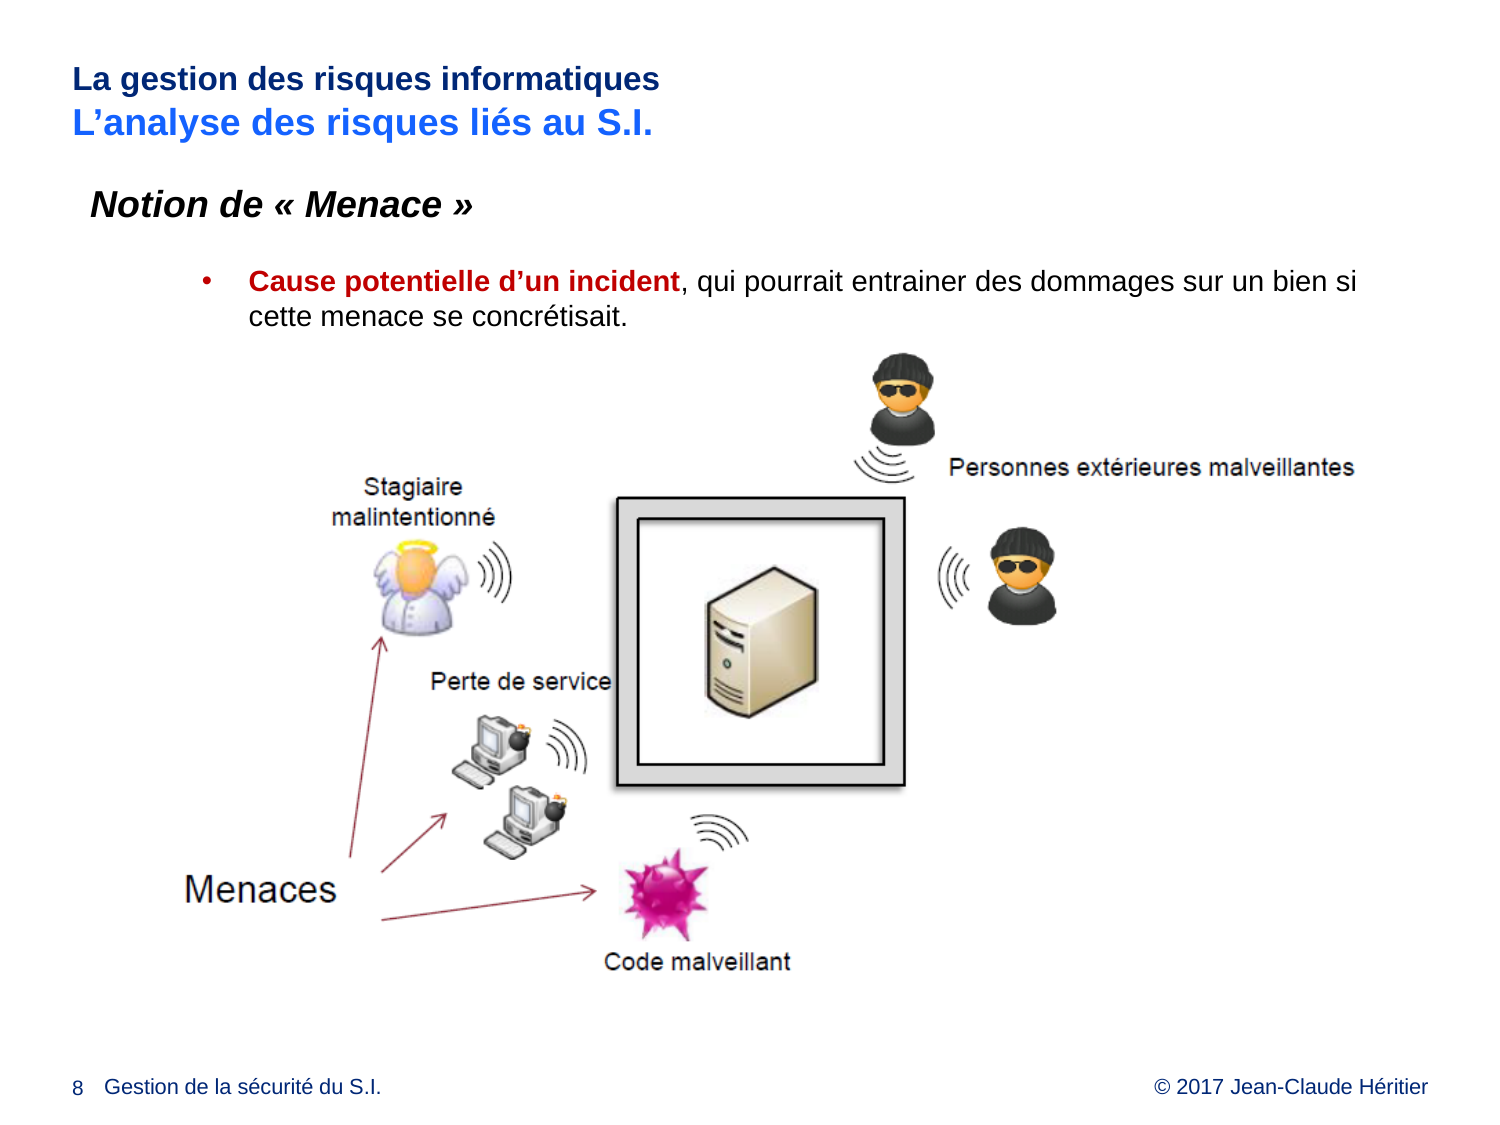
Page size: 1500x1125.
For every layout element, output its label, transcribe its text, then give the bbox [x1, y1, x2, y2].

text_box Notion de « Menace » [75, 172, 826, 233]
title La gestion des risques informatiques L’analyse des risques liés au S.I. [66, 57, 1449, 162]
picture [182, 349, 1360, 977]
text_box Cause potentielle d’un incident, qui pourrait entrainer des dommages sur un bien si cette menace se concrétisait. [112, 255, 1376, 340]
